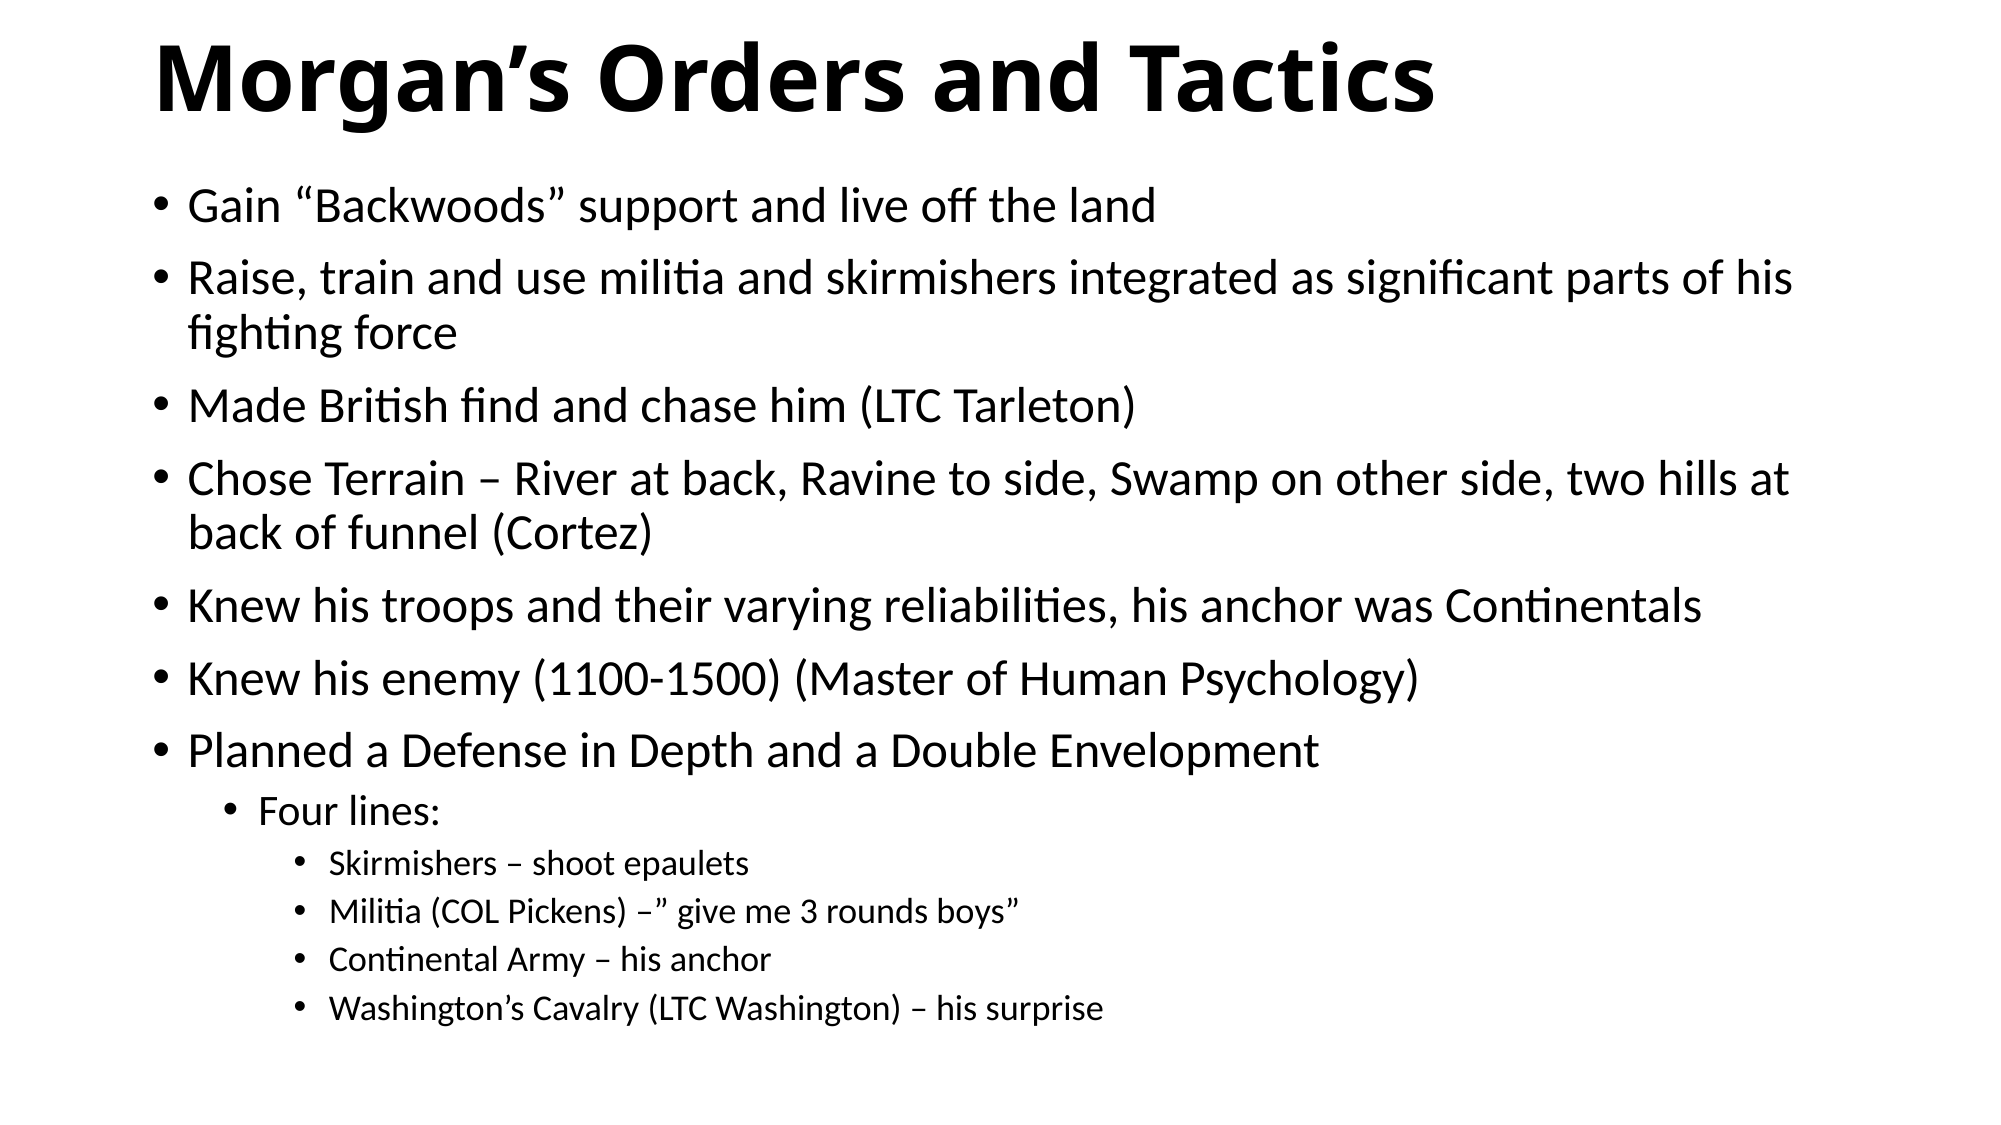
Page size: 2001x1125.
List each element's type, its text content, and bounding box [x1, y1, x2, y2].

list Gain “Backwoods” support and live off the land Raise, train and use militia and skirmishers integrated as significant parts of his fighting force Made British find and chase him (LTC Tarleton) Chose Terrain – River at back, Ravine to side, Swamp on other side, two hills at back of funnel (Cortez) Knew his troops and their varying reliabilities, his anchor was Continentals Knew his enemy (1100-1500) (Master of Human Psychology) Planned a Defense in Depth and a Double Envelopment Four lines: Skirmishers – shoot epaulets Militia (COL Pickens) –” give me 3 rounds boys” Continental Army – his anchor Washington’s Cavalry (LTC Washington) – his surprise [137, 170, 1863, 1039]
title Morgan’s Orders and Tactics [137, 6, 1863, 156]
